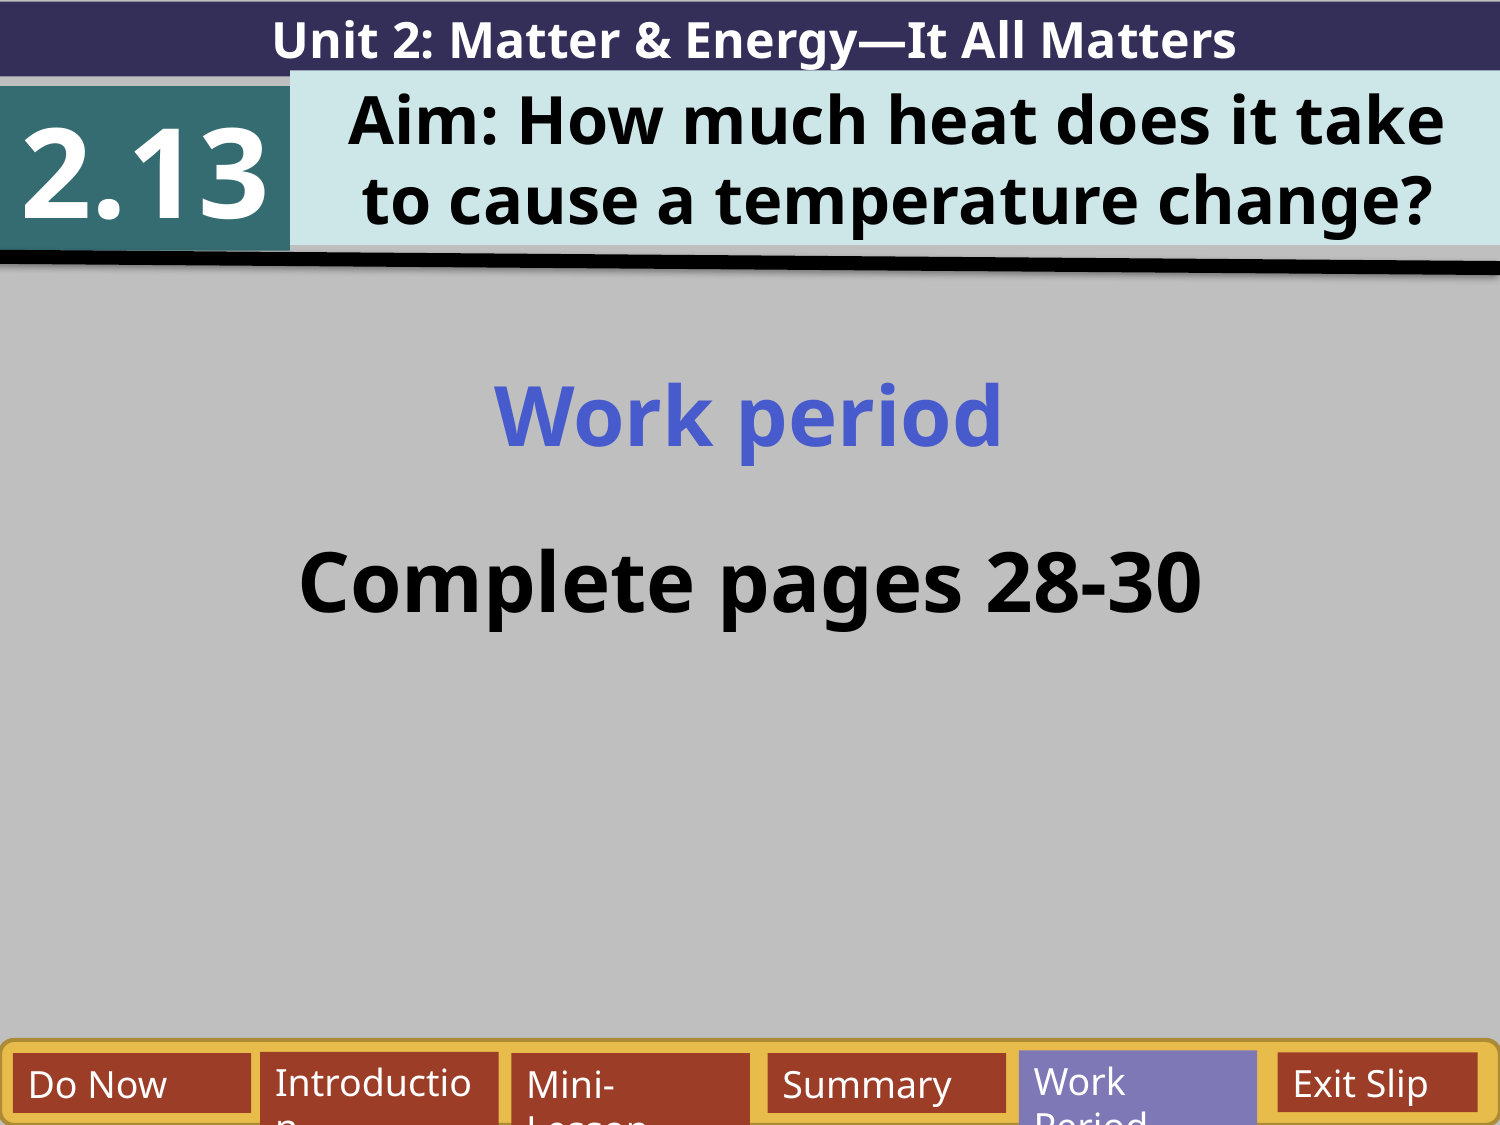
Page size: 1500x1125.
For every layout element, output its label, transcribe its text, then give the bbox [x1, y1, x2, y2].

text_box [0, 256, 1500, 269]
text_box 2.13 [0, 86, 290, 250]
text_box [0, 1039, 1500, 1125]
text_box Unit 2: Matter & Energy—It All Matters [0, 1, 1500, 77]
subtitle Work period Complete pages 28-30 [0, 305, 1500, 1039]
text_box Aim: How much heat does it take to cause a temperature change? [290, 70, 1500, 245]
